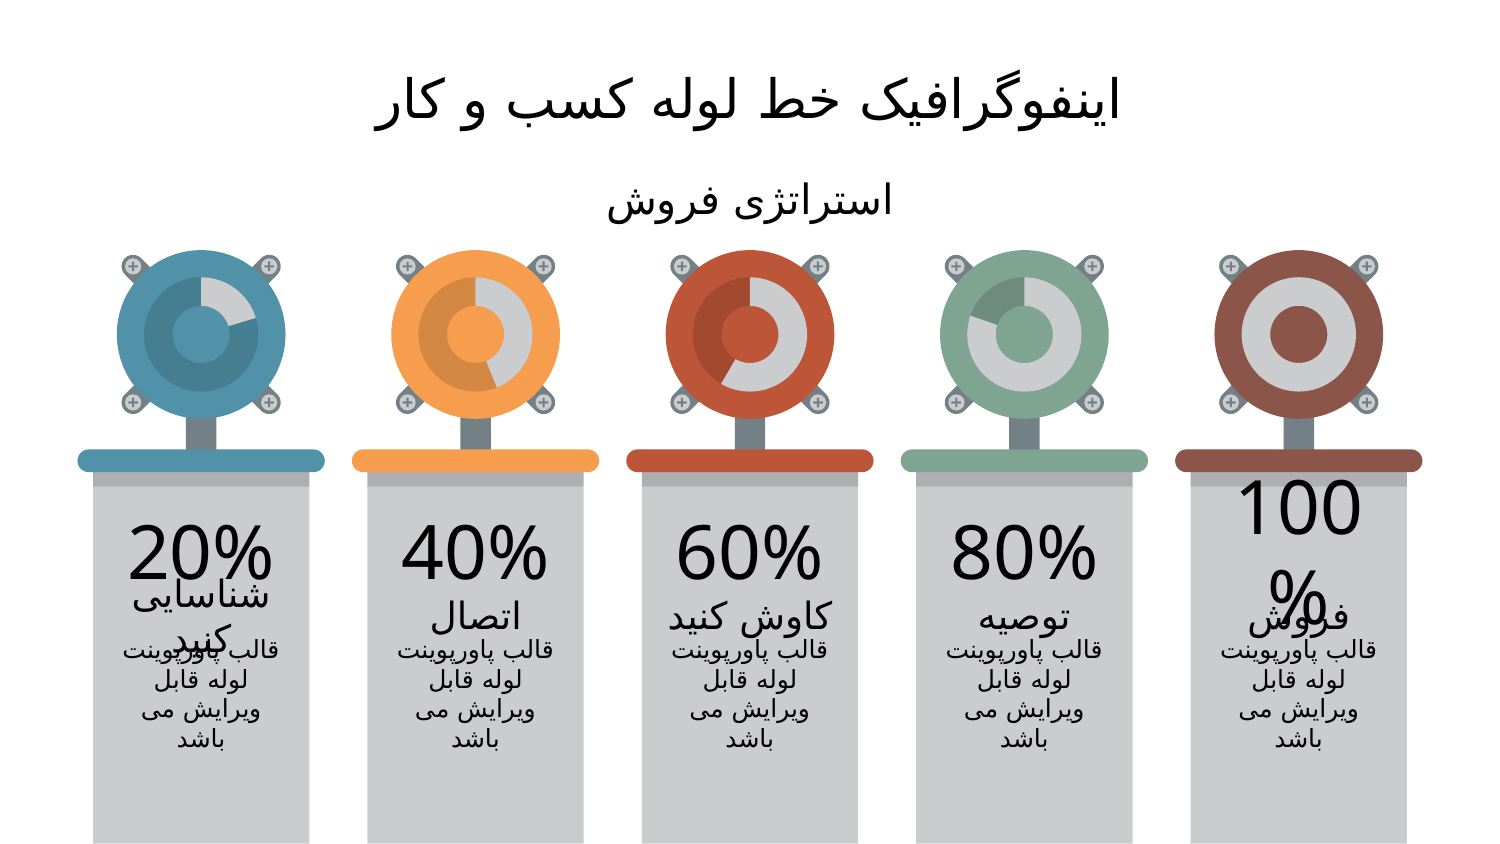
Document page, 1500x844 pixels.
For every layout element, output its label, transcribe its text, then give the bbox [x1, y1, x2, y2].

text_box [626, 249, 874, 844]
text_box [77, 249, 326, 844]
title اینفوگرافیک خط لوله کسب و کار [67, 49, 1433, 144]
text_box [351, 249, 600, 844]
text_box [900, 249, 1149, 844]
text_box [1174, 249, 1423, 844]
text_box استراتژی فروش [329, 169, 1171, 226]
